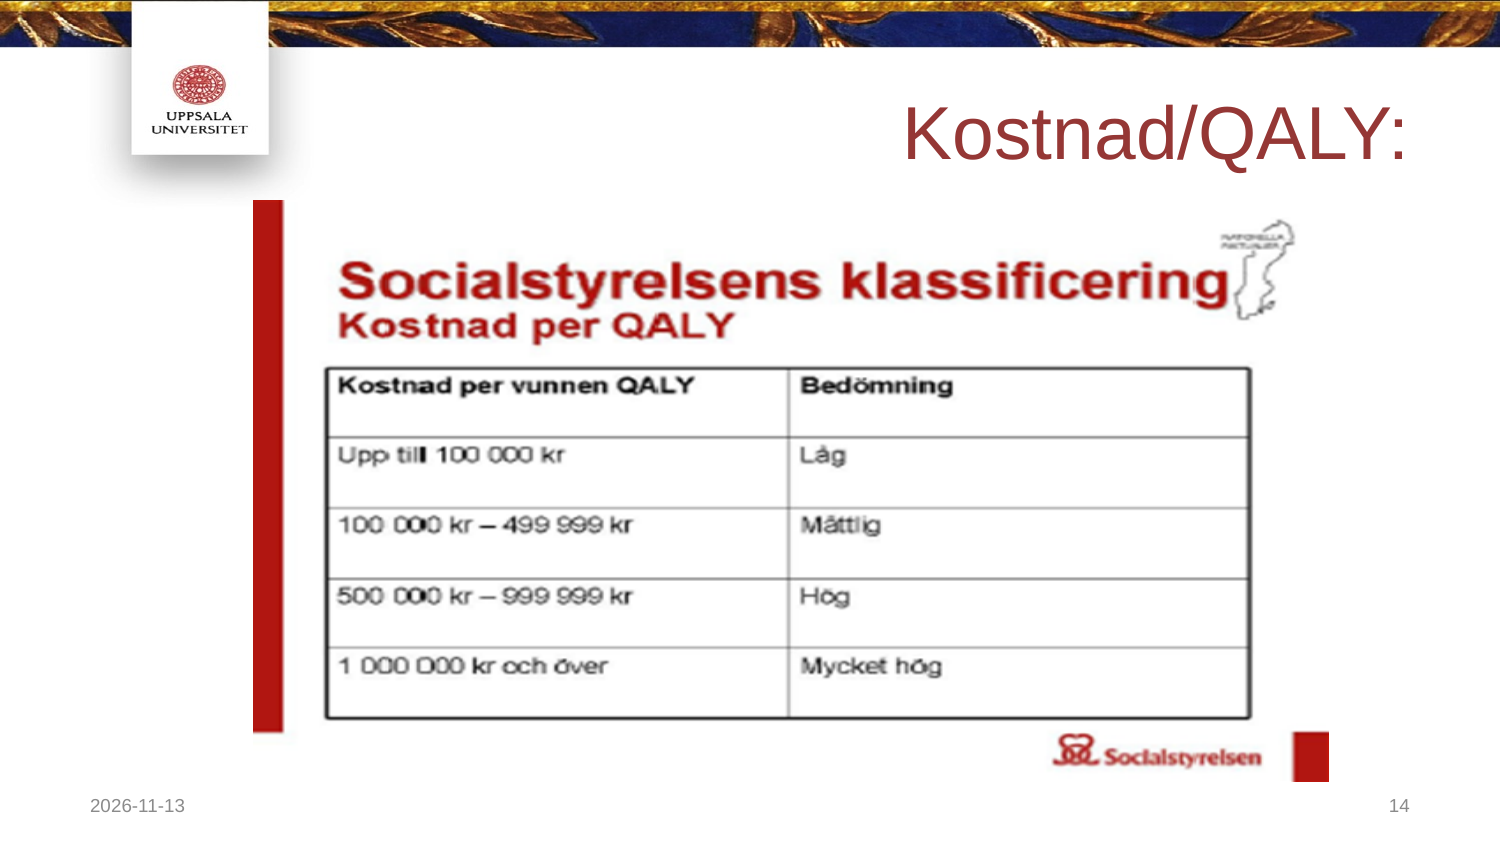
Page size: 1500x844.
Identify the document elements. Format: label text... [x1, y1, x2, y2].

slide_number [75, 782, 425, 827]
slide_number 14 [1074, 782, 1425, 827]
title Kostnad/QALY: [324, 59, 1425, 201]
picture [0, 0, 1500, 844]
